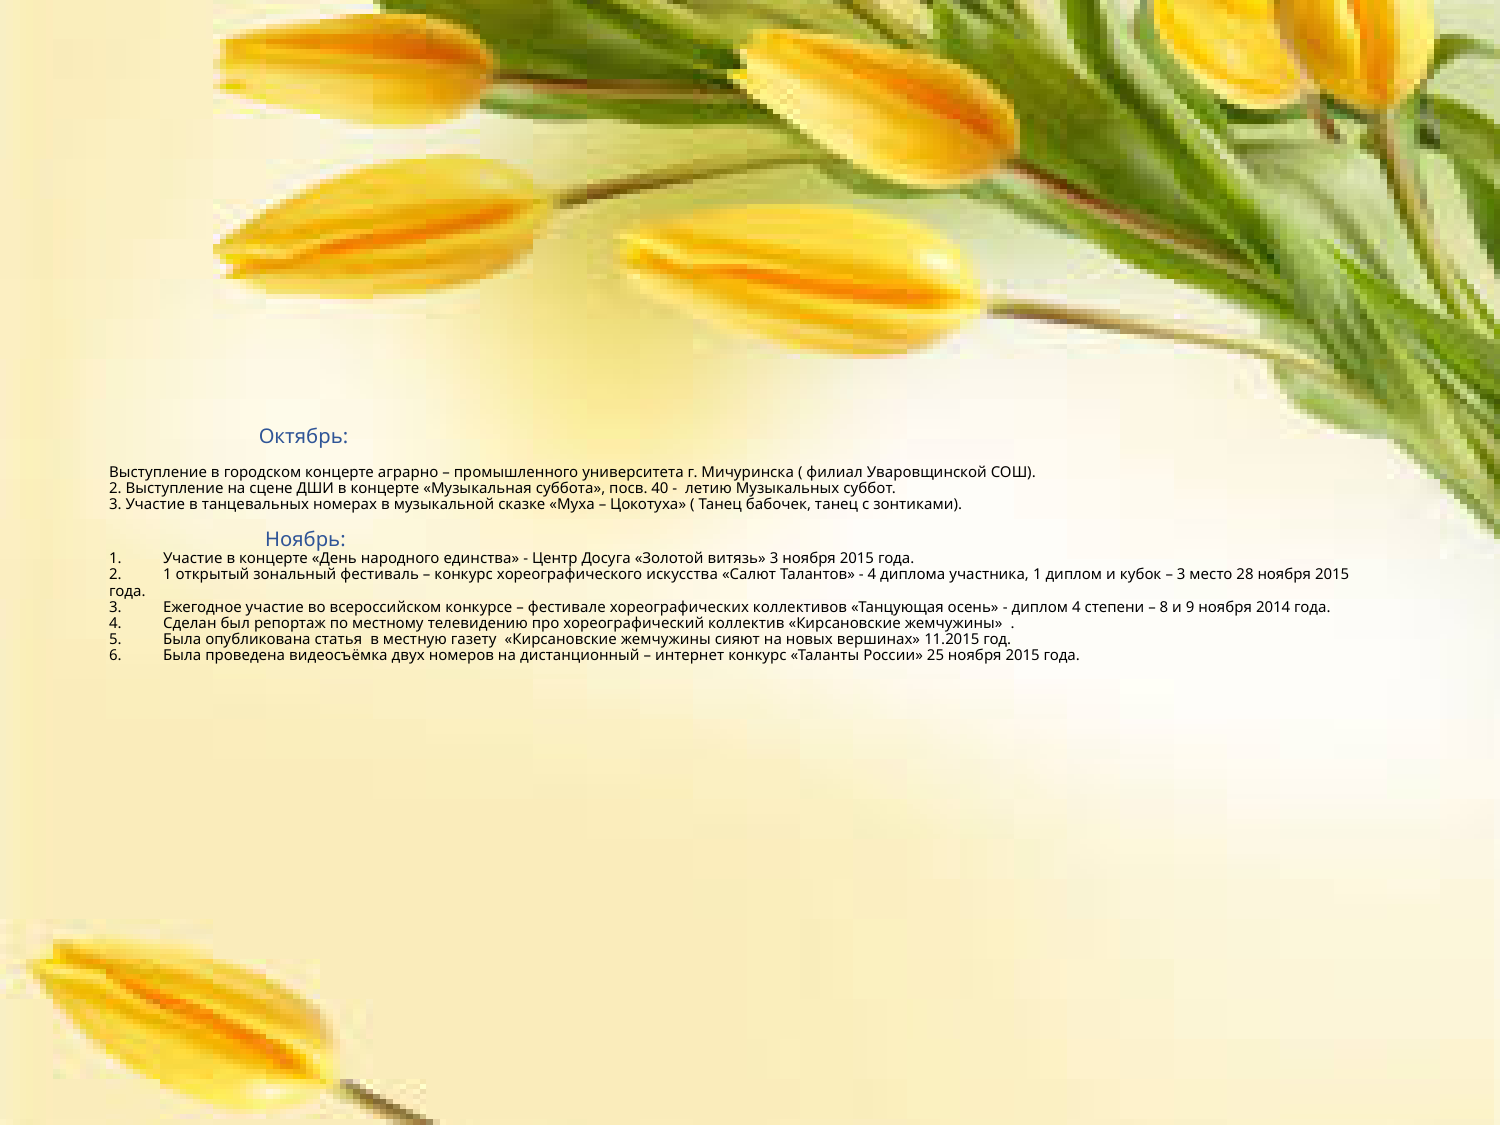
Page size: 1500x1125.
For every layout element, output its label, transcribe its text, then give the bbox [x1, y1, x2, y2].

title Октябрь: Выступление в городском концерте аграрно – промышленного университета г. Мичуринска ( филиал Уваровщинской СОШ). 2. Выступление на сцене ДШИ в концерте «Музыкальная суббота», посв. 40 - летию Музыкальных суббот. 3. Участие в танцевальных номерах в музыкальной сказке «Муха – Цокотуха» ( Танец бабочек, танец с зонтиками). Ноябрь: 1. Участие в концерте «День народного единства» - Центр Досуга «Золотой витязь» 3 ноября 2015 года. 2. 1 открытый зональный фестиваль – конкурс хореографического искусства «Салют Талантов» - 4 диплома участника, 1 диплом и кубок – 3 место 28 ноября 2015 года. 3. Ежегодное участие во всероссийском конкурсе – фестивале хореографических коллективов «Танцующая осень» - диплом 4 степени – 8 и 9 ноября 2014 года. 4. Сделан был репортаж по местному телевидению про хореографический коллектив «Кирсановские жемчужины» . 5. Была опубликована статья в местную газету «Кирсановские жемчужины сияют на новых вершинах» 11.2015 год. 6. Была проведена видеосъёмка двух номеров на дистанционный – интернет конкурс «Таланты России» 25 ноября 2015 года. [94, 382, 1388, 677]
picture [0, 0, 1500, 1125]
